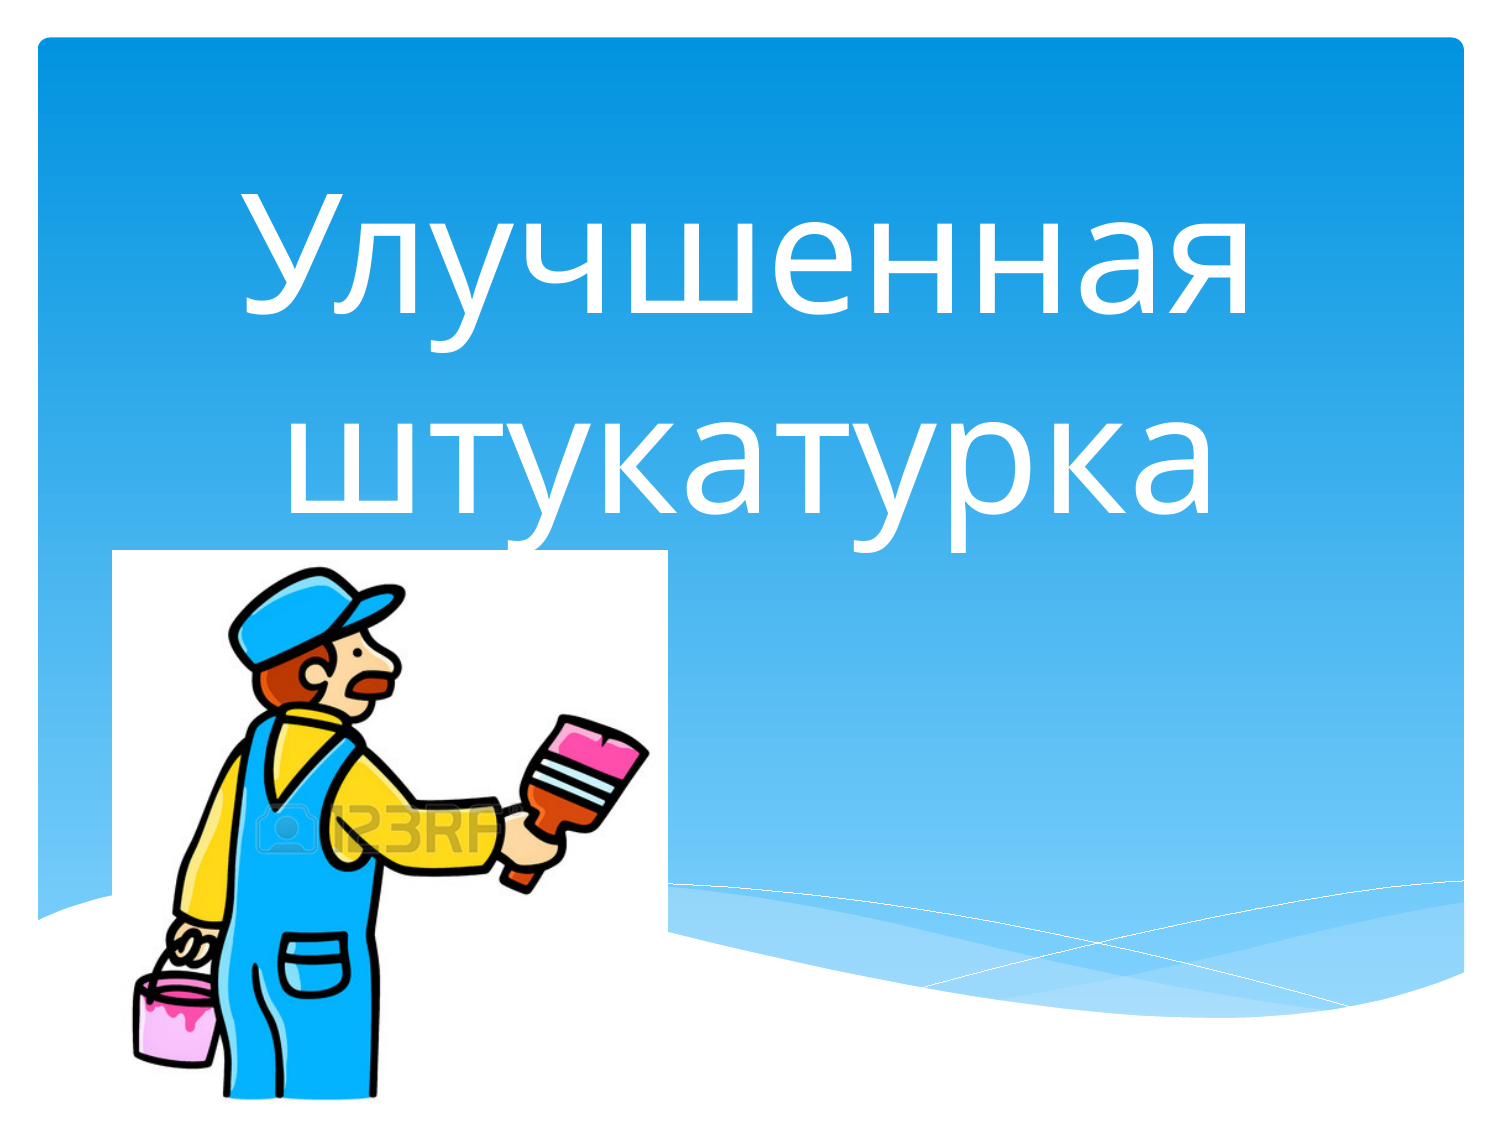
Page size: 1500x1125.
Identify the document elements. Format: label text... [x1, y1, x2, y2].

picture [111, 550, 669, 1107]
title Улучшенная штукатурка [112, 262, 1388, 555]
